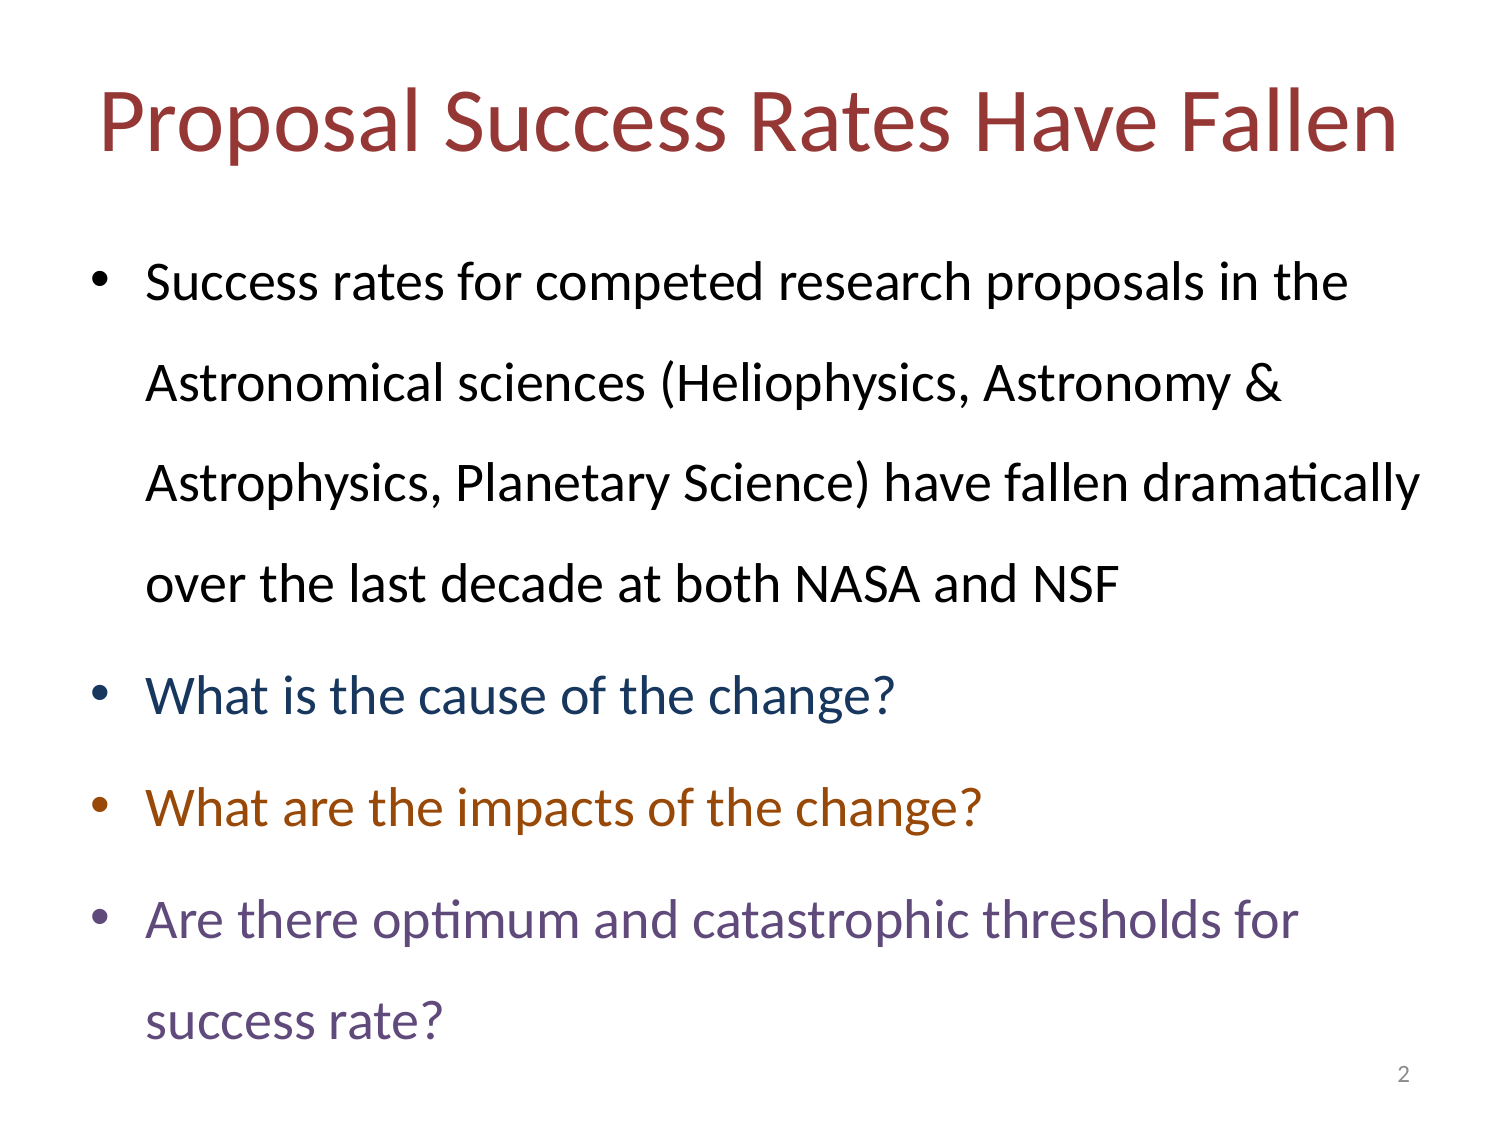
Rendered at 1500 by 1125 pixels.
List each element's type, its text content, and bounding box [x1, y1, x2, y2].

title Proposal Success Rates Have Fallen [75, 45, 1425, 185]
slide_number 2 [1074, 1042, 1425, 1103]
list Success rates for competed research proposals in the Astronomical sciences (Heliophysics, Astronomy & Astrophysics, Planetary Science) have fallen dramatically over the last decade at both NASA and NSF What is the cause of the change? What are the impacts of the change? Are there optimum and catastrophic thresholds for success rate? [75, 203, 1441, 1072]
